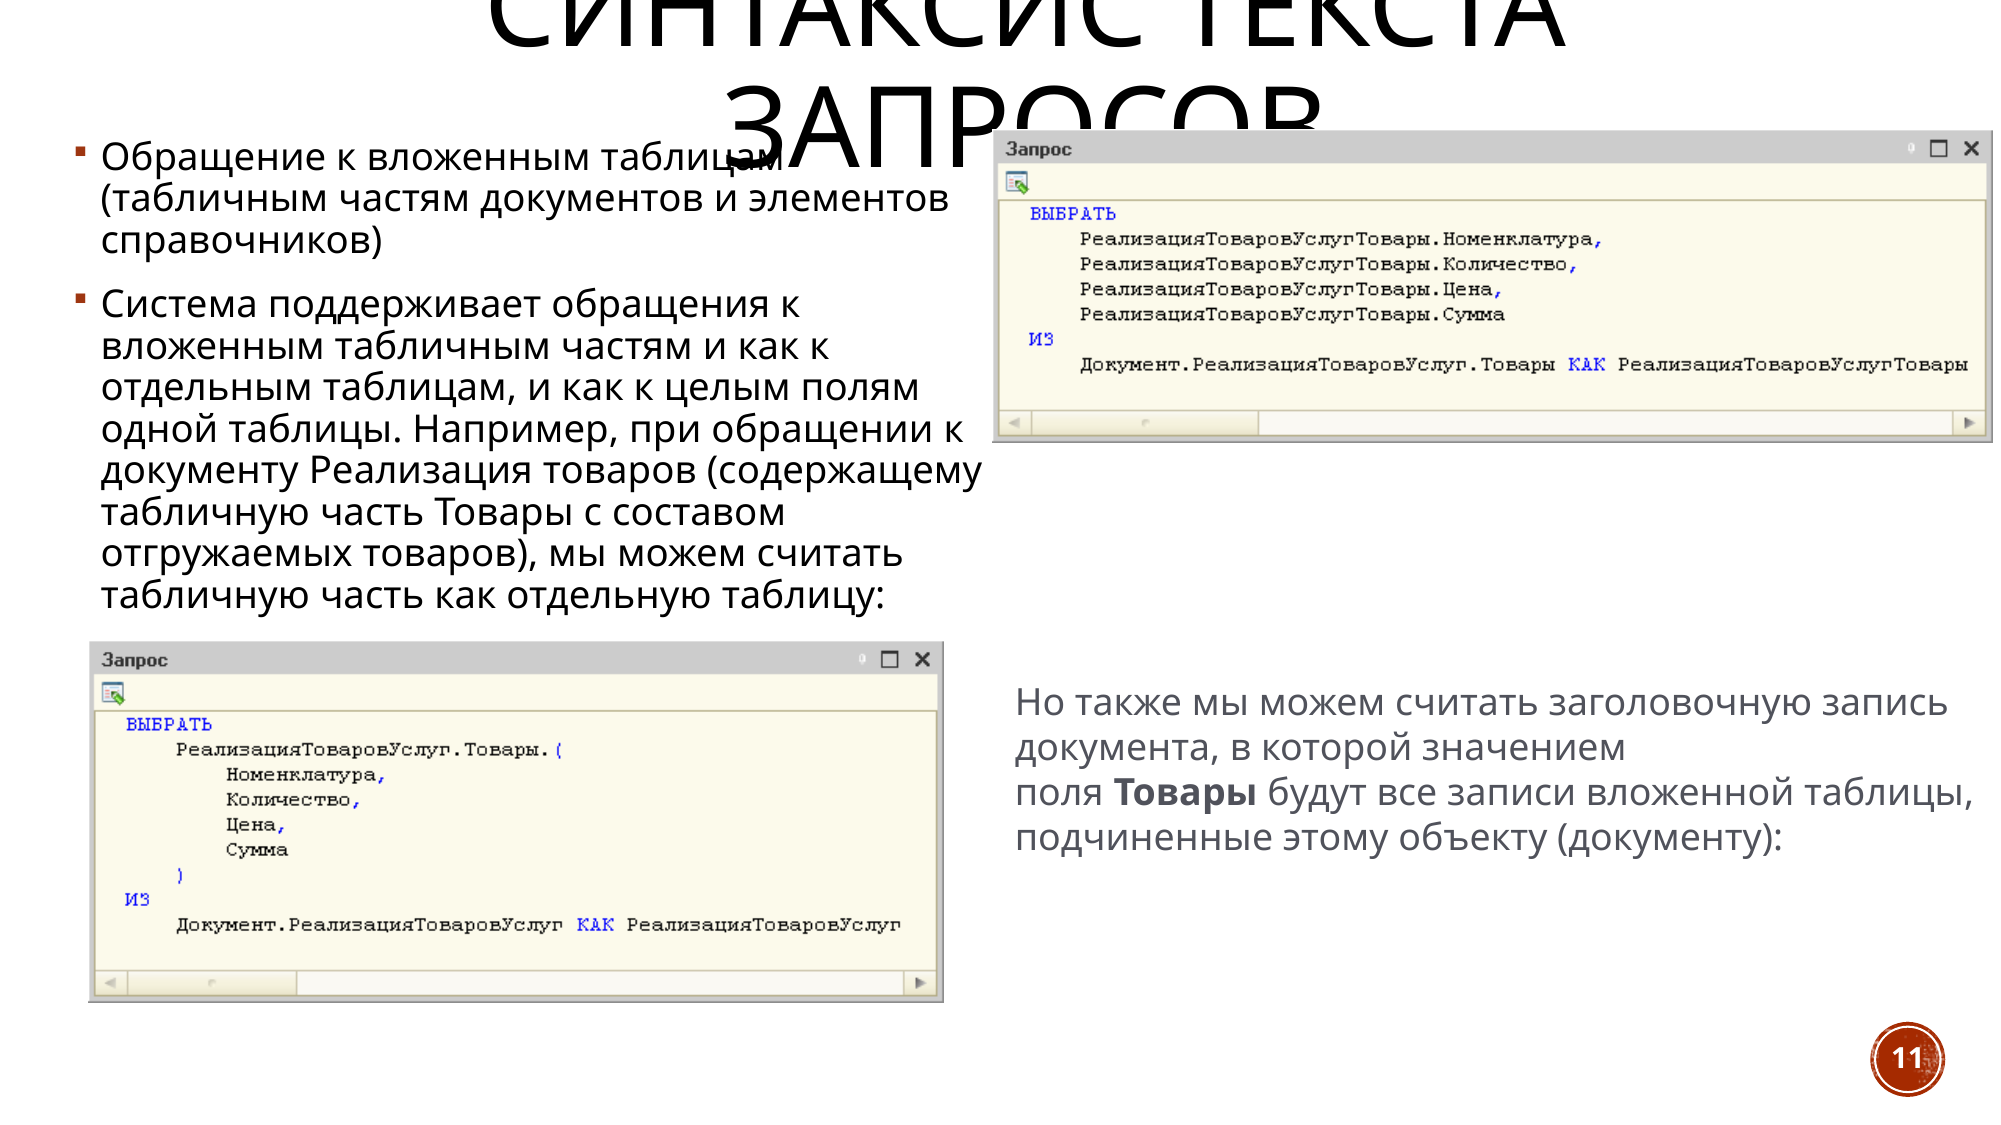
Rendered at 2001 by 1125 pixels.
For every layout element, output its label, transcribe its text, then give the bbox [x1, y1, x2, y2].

text_box Но также мы можем считать заголовочную запись документа, в которой значением поля Товары будут все записи вложенной таблицы, подчиненные этому объекту (документу): [999, 670, 2000, 866]
picture [992, 129, 1993, 443]
picture [88, 640, 944, 1003]
slide_number 11 [1855, 1028, 1961, 1089]
list Обращение к вложенным таблицам (табличным частям документов и элементов справочников) Система поддерживает обращения к вложенным табличным частям и как к отдельным таблицам, и как к целым полям одной таблицы. Например, при обращении к документу Реализация товаров (содержащему табличную часть Товары с составом отгружаемых товаров), мы можем считать табличную часть как отдельную таблицу: [58, 129, 1000, 627]
title Синтаксис текста запросов [185, 1, 1866, 129]
